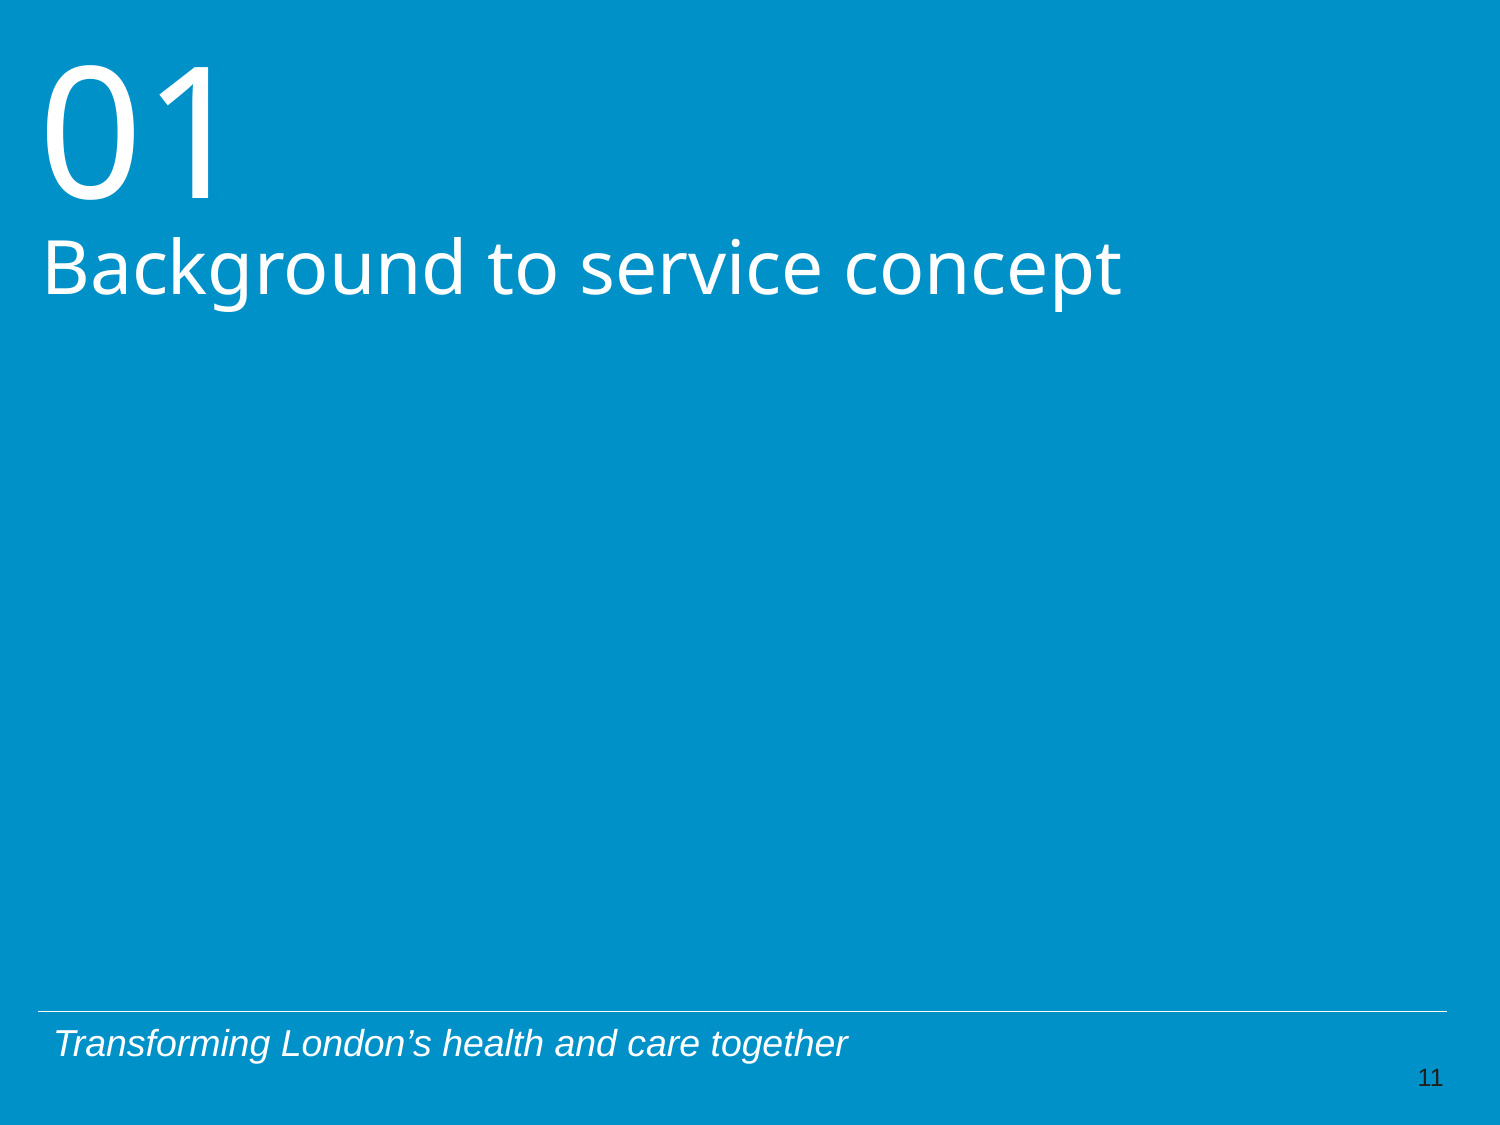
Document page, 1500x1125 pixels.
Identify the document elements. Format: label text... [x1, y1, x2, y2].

list Background to service concept [41, 219, 1187, 303]
picture [215, 303, 244, 311]
picture [1056, 303, 1061, 311]
slide_number 11 [1108, 1046, 1459, 1107]
